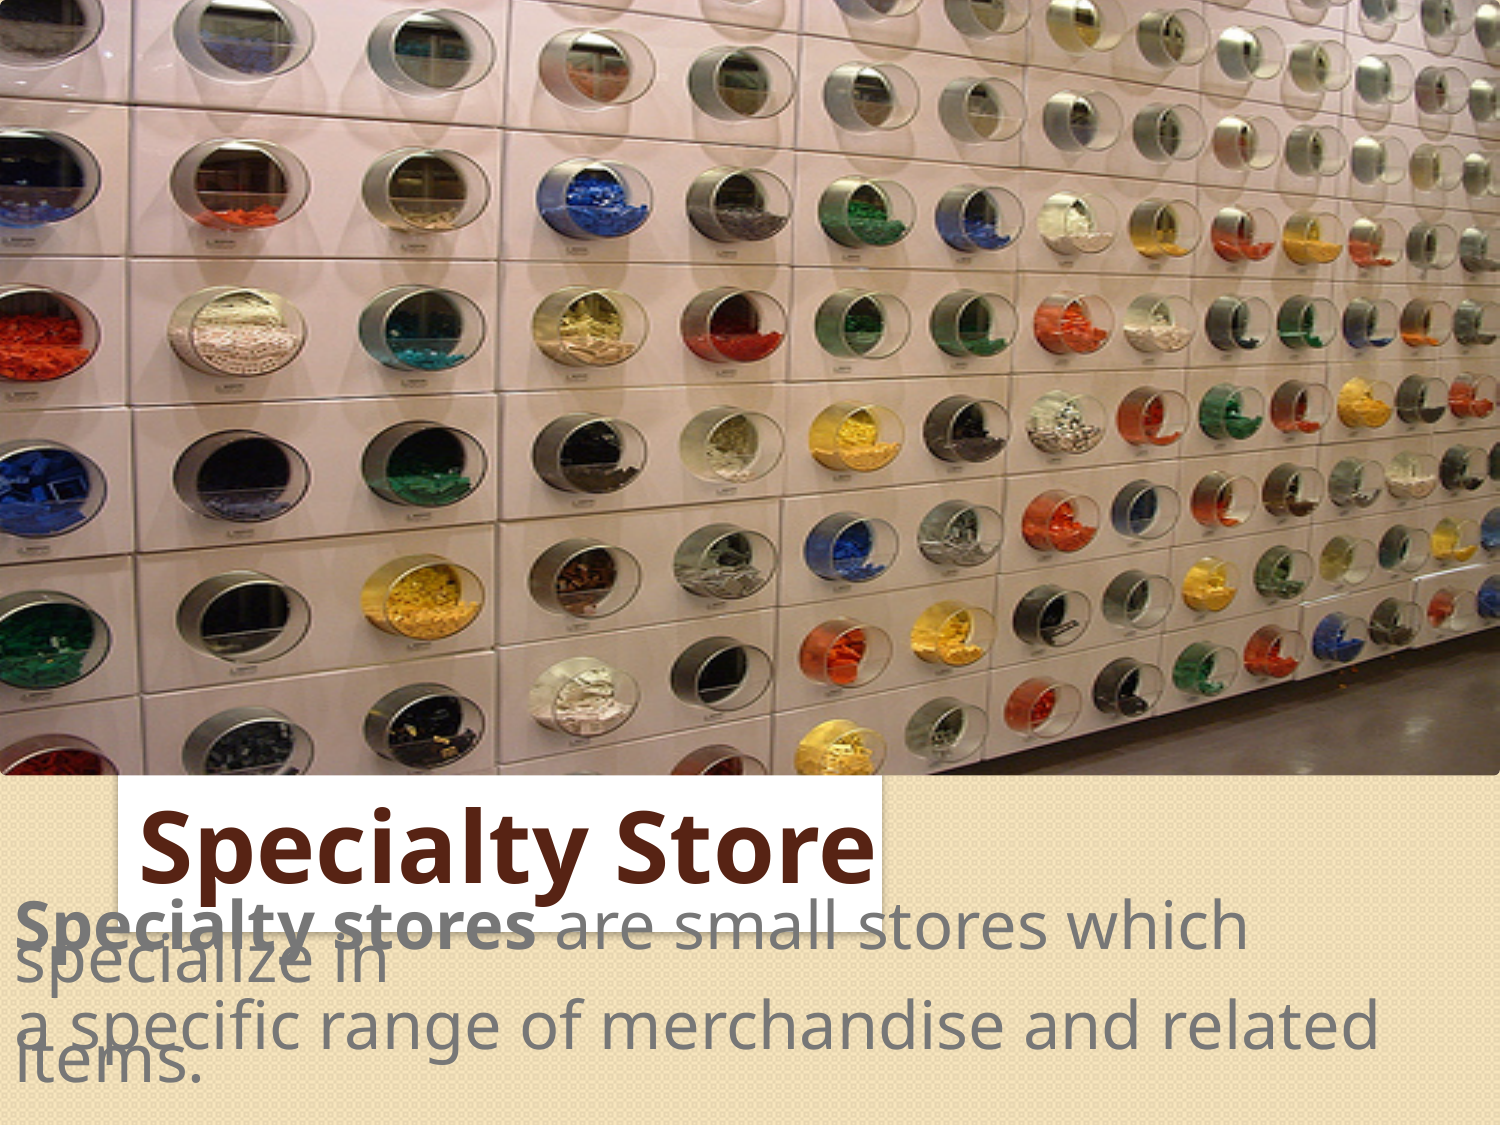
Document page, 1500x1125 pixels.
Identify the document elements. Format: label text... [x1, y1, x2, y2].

picture [0, 0, 1500, 776]
title Specialty Store [123, 810, 1218, 900]
list Specialty stores are small stores which specialize in a specific range of merchandise and related items. [0, 900, 1500, 1125]
